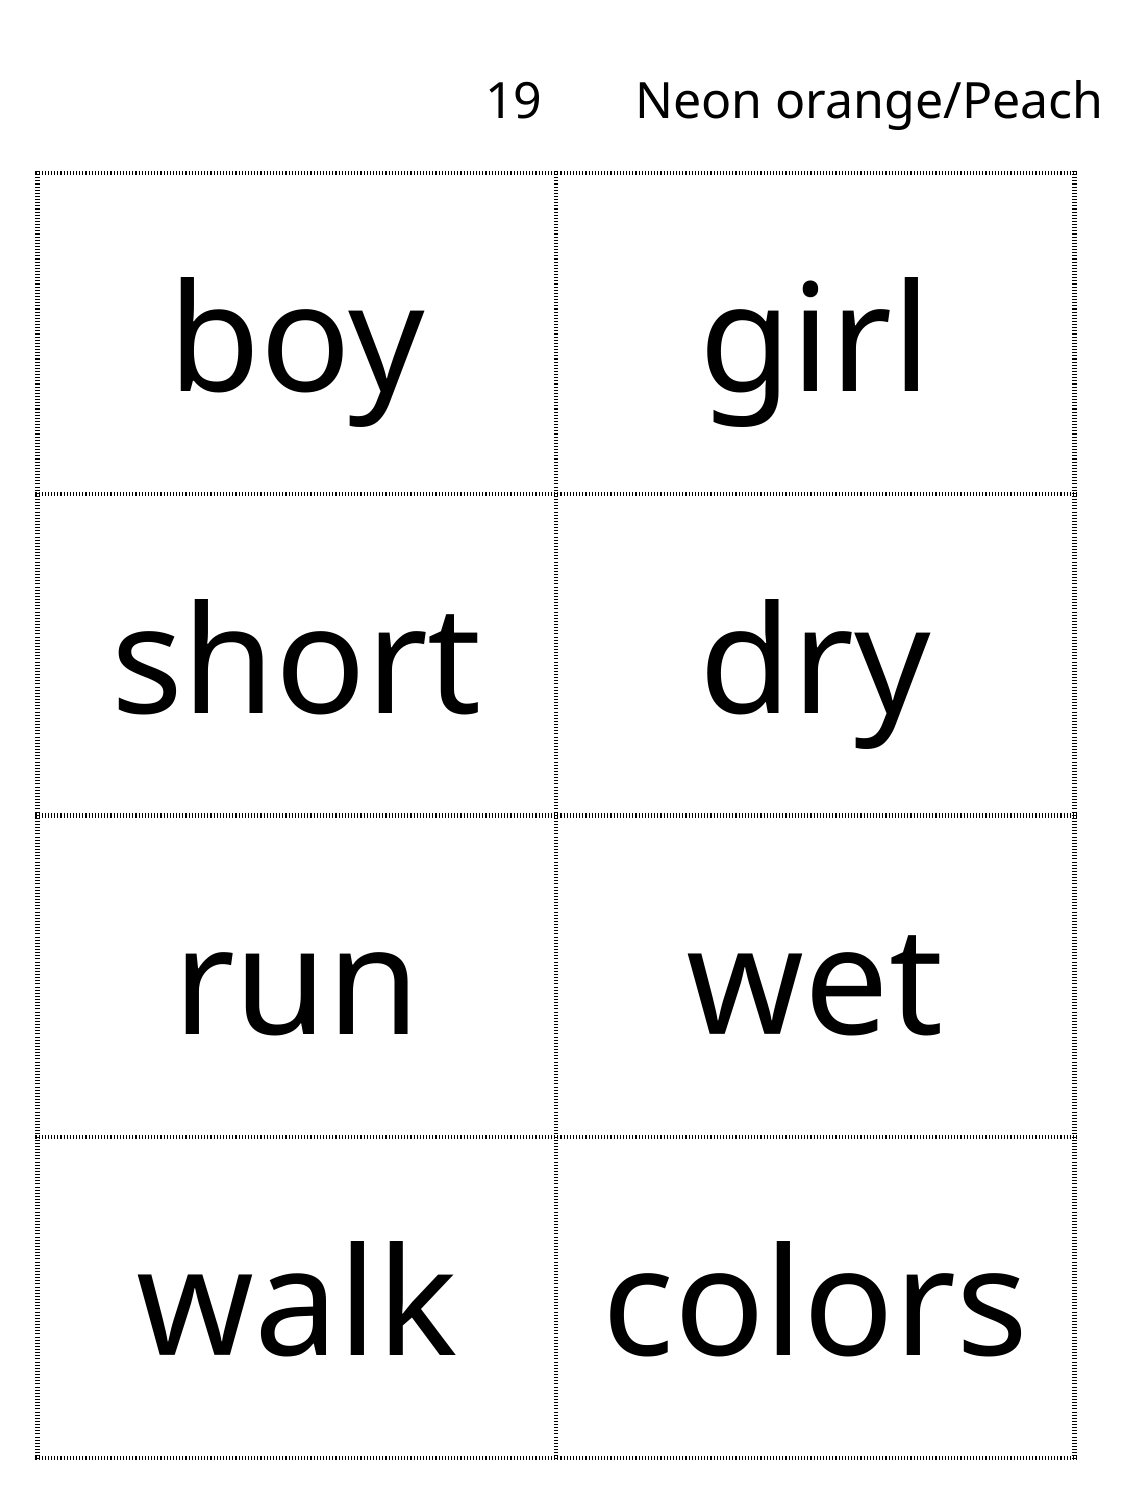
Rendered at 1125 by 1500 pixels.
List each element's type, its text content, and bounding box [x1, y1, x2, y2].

table_cell wet [556, 815, 1075, 1137]
table_cell dry [556, 494, 1075, 815]
table_cell short [38, 494, 556, 815]
table_cell run [38, 815, 556, 1137]
table_cell walk [38, 1137, 556, 1458]
text_box 19 Neon orange/Peach [470, 61, 1119, 136]
table_cell colors [556, 1137, 1075, 1458]
table_header girl [556, 173, 1075, 494]
table_header boy [38, 173, 556, 494]
